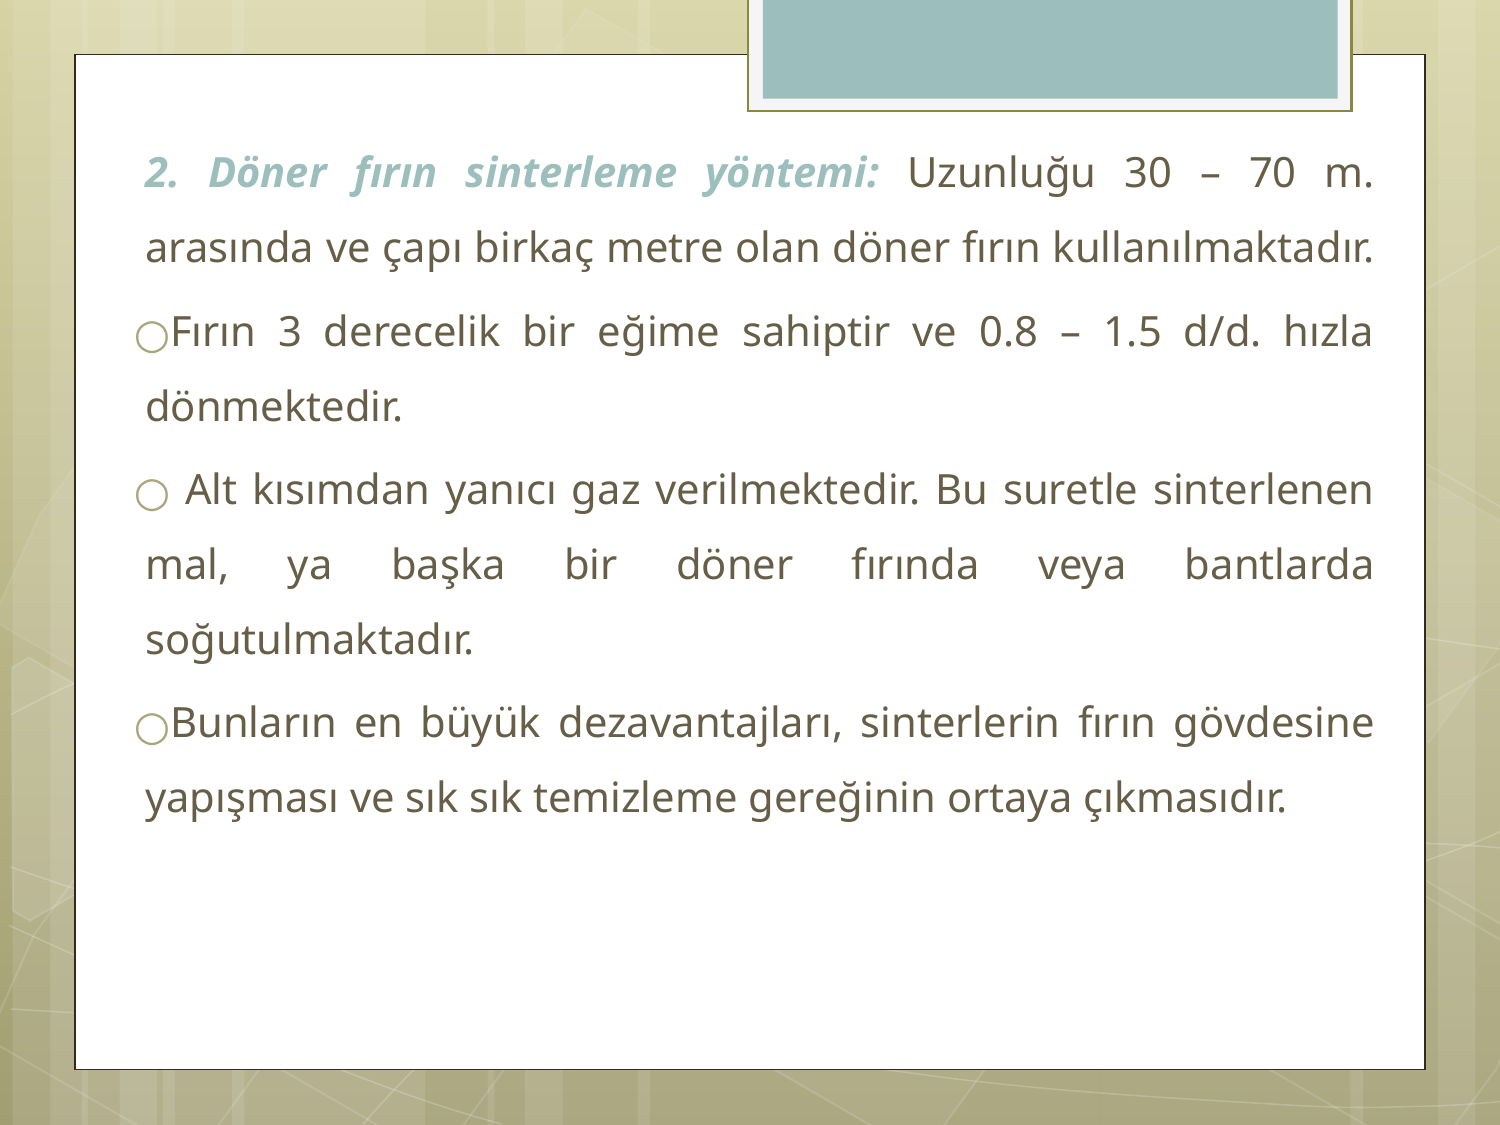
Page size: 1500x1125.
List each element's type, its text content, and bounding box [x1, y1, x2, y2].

list 2. Döner fırın sinterleme yöntemi: Uzunluğu 30 – 70 m. arasında ve çapı birkaç metre olan döner fırın kullanılmaktadır. Fırın 3 derecelik bir eğime sahiptir ve 0.8 – 1.5 d/d. hızla dönmektedir. Alt kısımdan yanıcı gaz verilmektedir. Bu suretle sinterlenen mal, ya başka bir döner fırında veya bantlarda soğutulmaktadır. Bunların en büyük dezavantajları, sinterlerin fırın gövdesine yapışması ve sık sık temizleme gereğinin ortaya çıkmasıdır. [118, 113, 1391, 988]
